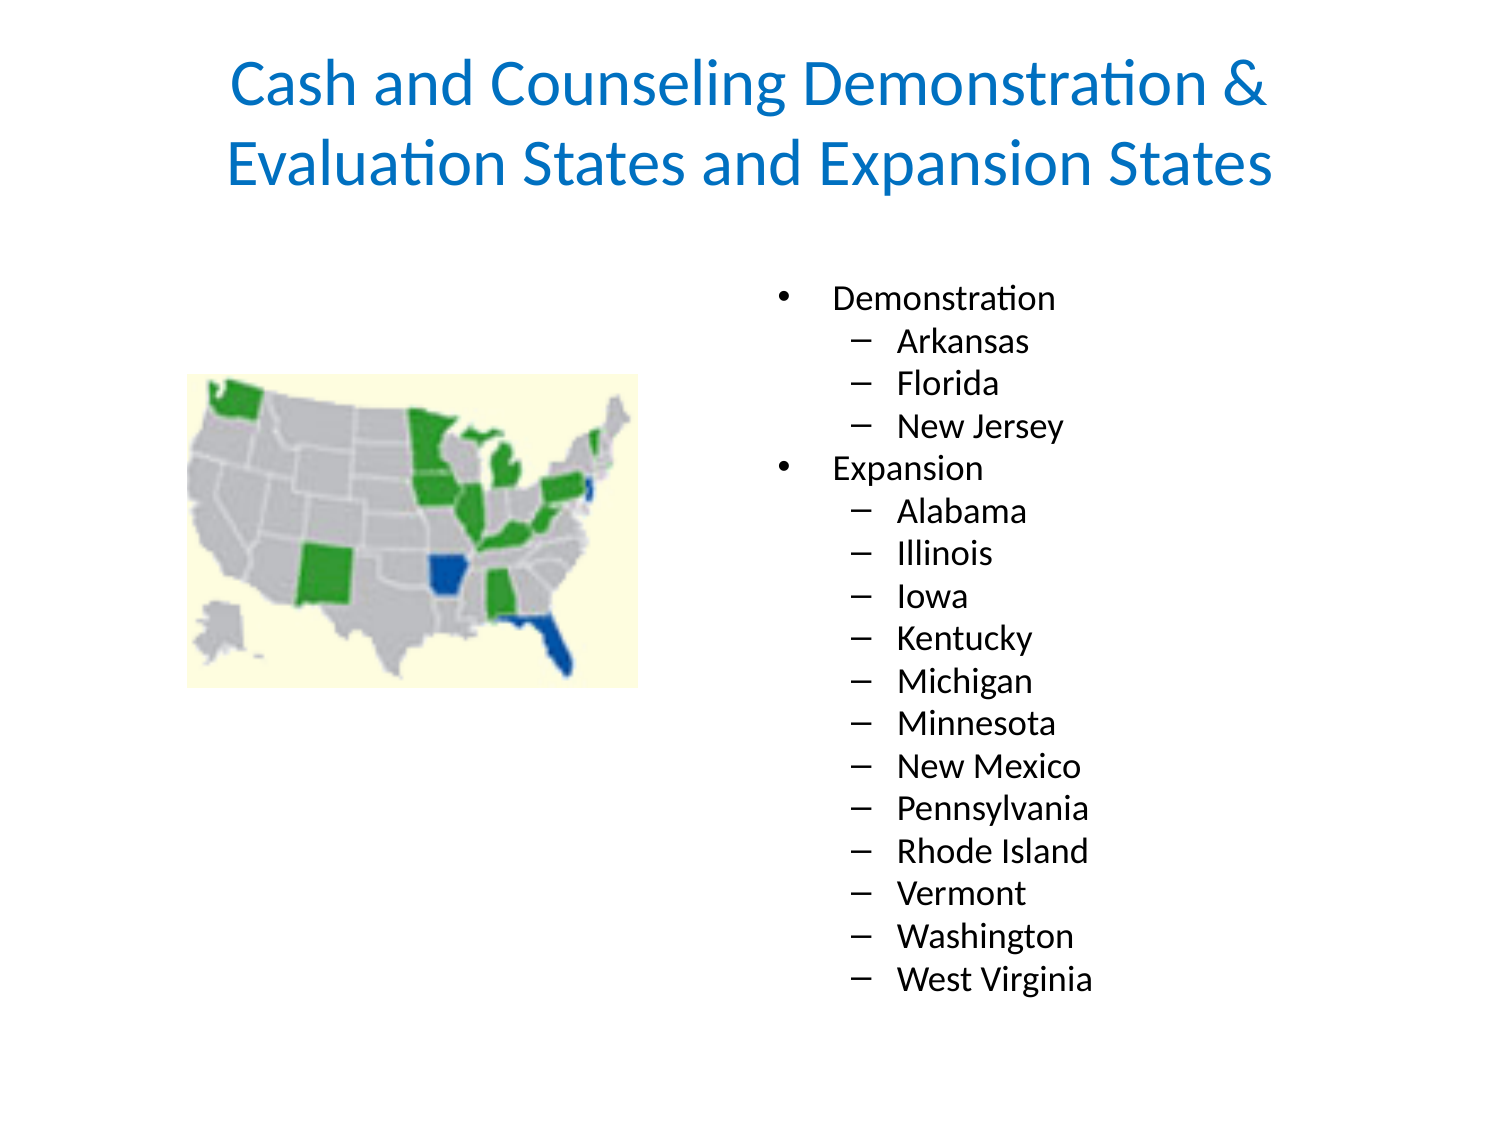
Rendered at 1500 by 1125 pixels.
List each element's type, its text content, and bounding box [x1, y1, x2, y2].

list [187, 374, 638, 688]
list Demonstration Arkansas Florida New Jersey Expansion Alabama Illinois Iowa Kentucky Michigan Minnesota New Mexico Pennsylvania Rhode Island Vermont Washington West Virginia [762, 275, 1425, 1006]
title Cash and Counseling Demonstration & Evaluation States and Expansion States [75, 0, 1425, 237]
